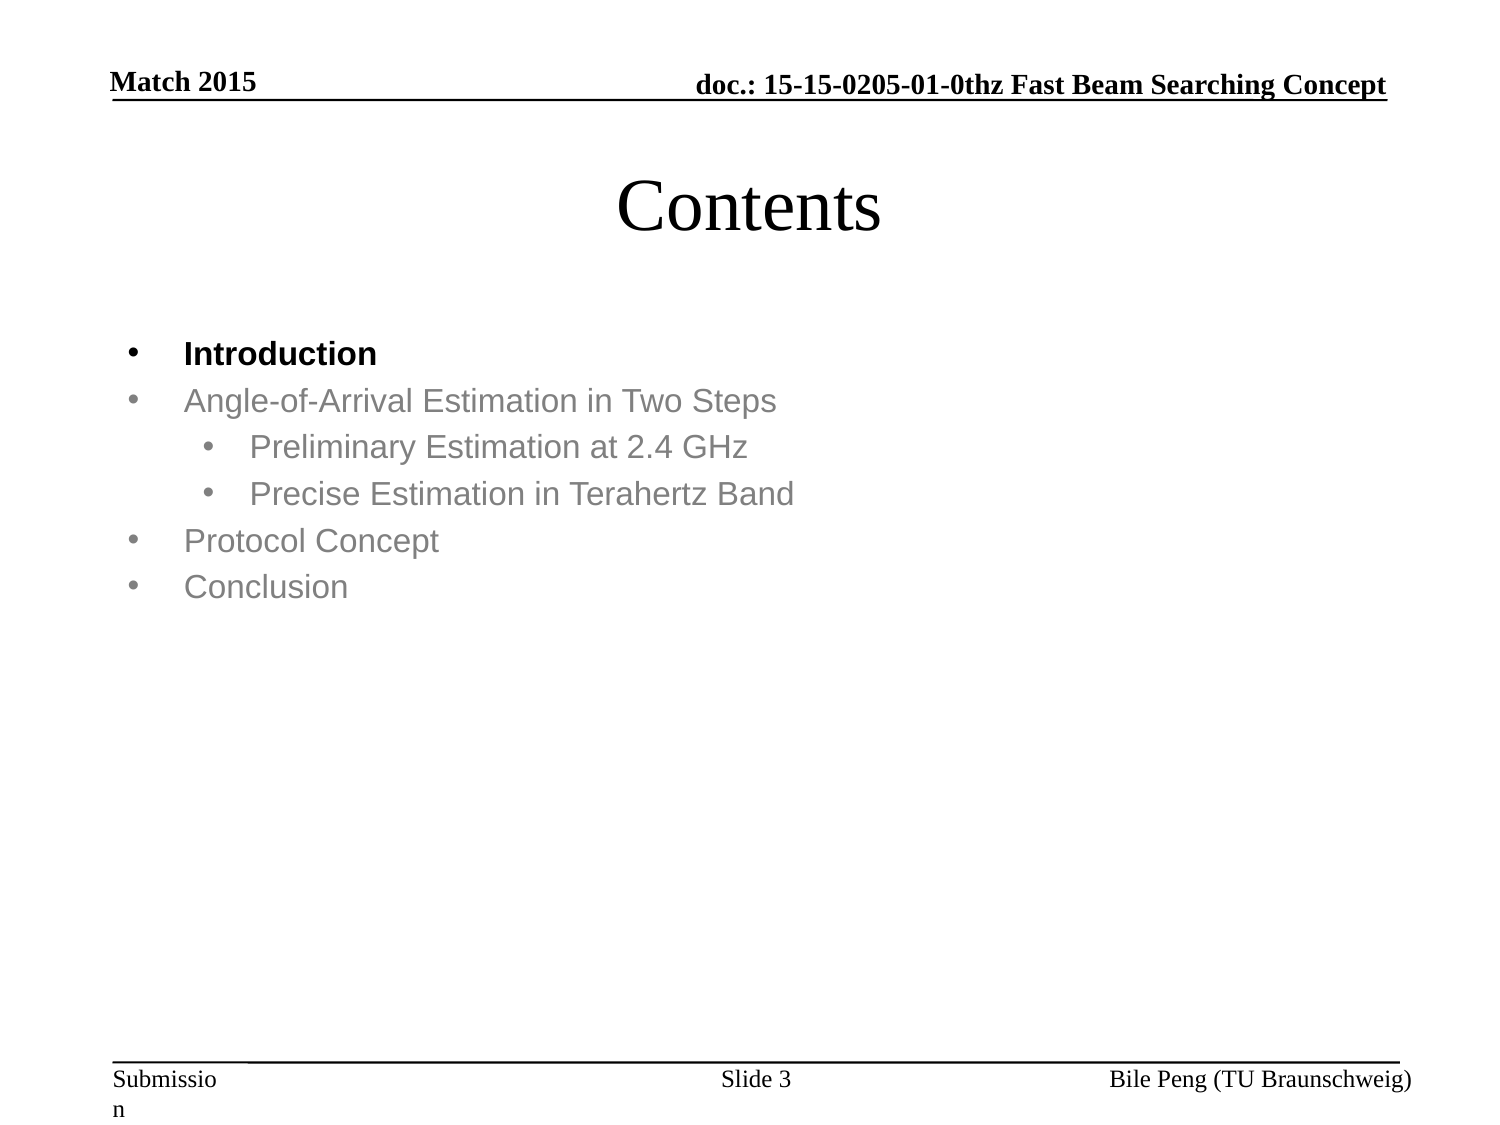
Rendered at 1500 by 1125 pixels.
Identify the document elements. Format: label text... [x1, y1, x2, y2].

slide_number Slide 3 [720, 1061, 792, 1093]
slide_number Match 2015 [109, 61, 373, 98]
footer Bile Peng (TU Braunschweig) [899, 1061, 1413, 1093]
list Introduction Angle-of-Arrival Estimation in Two Steps Preliminary Estimation at 2.4 GHz Precise Estimation in Terahertz Band Protocol Concept Conclusion [112, 324, 1388, 1001]
title Contents [112, 112, 1388, 288]
